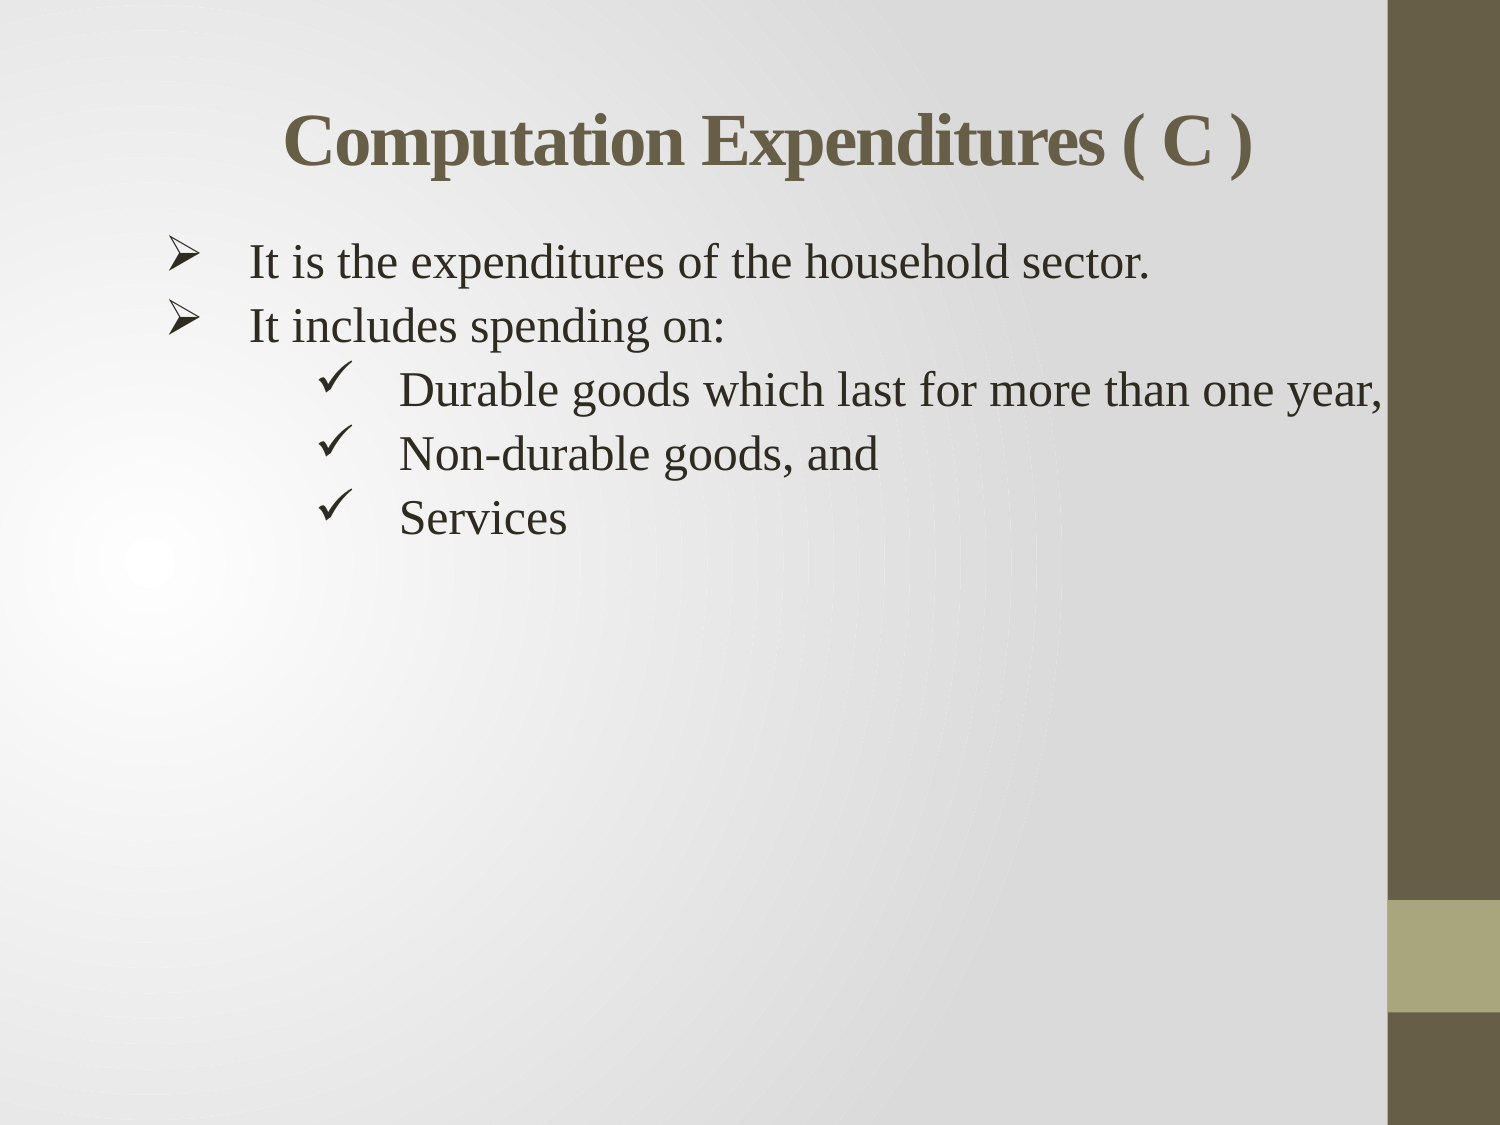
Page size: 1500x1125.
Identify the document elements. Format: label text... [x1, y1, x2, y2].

text_box It is the expenditures of the household sector. It includes spending on: Durable goods which last for more than one year, Non-durable goods, and Services [162, 224, 1431, 683]
title Computation Expenditures ( C ) [62, 84, 1472, 275]
